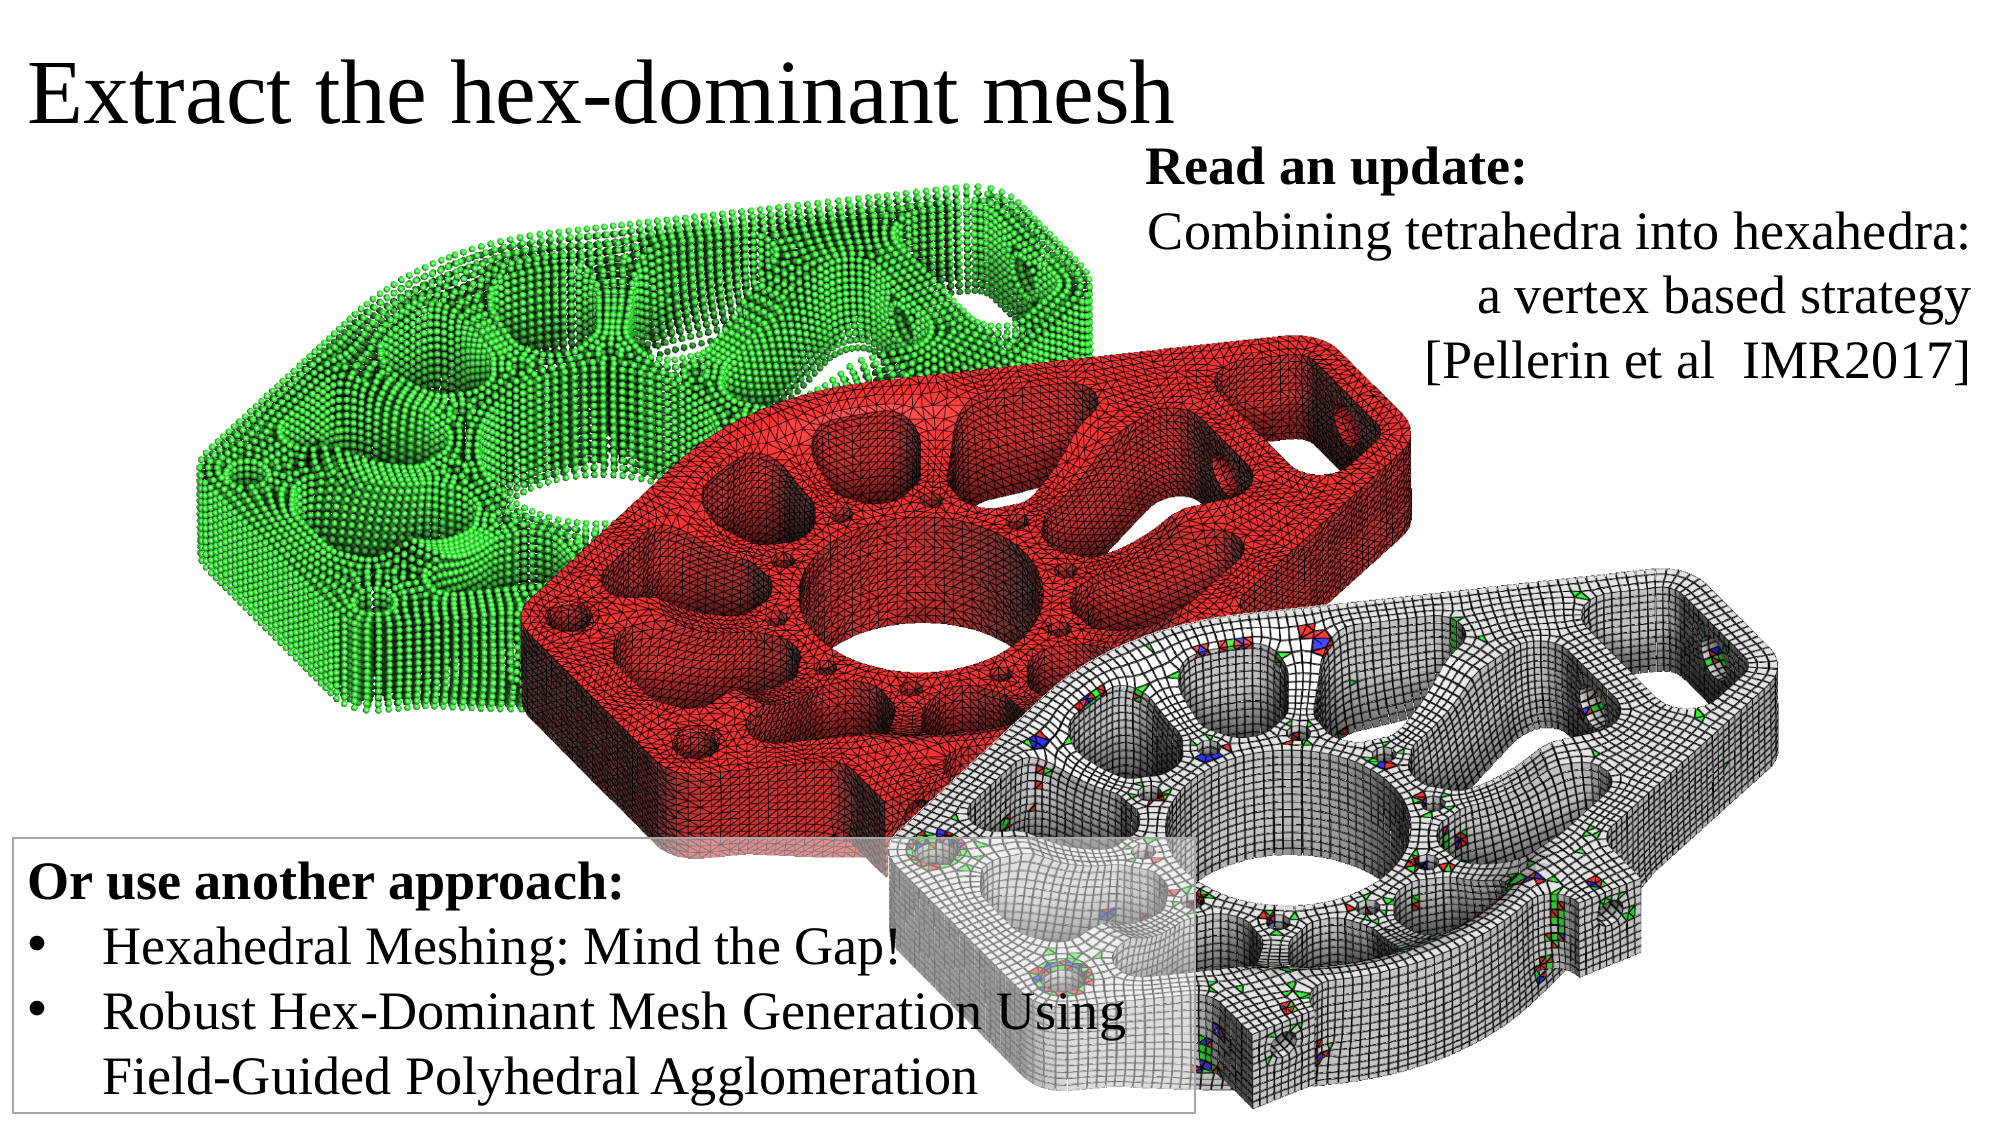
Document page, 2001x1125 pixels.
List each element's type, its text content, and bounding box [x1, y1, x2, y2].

picture [182, 173, 1798, 1116]
text_box Read an update: Combining tetrahedra into hexahedra: a vertex based strategy [Pellerin et al IMR2017] [1130, 122, 1987, 398]
title Extract the hex-dominant mesh [12, 0, 1812, 188]
text_box Or use another approach: Hexahedral Meshing: Mind the Gap! Robust Hex-Dominant Mesh Generation Using Field-Guided Polyhedral Agglomeration [12, 837, 182, 1114]
